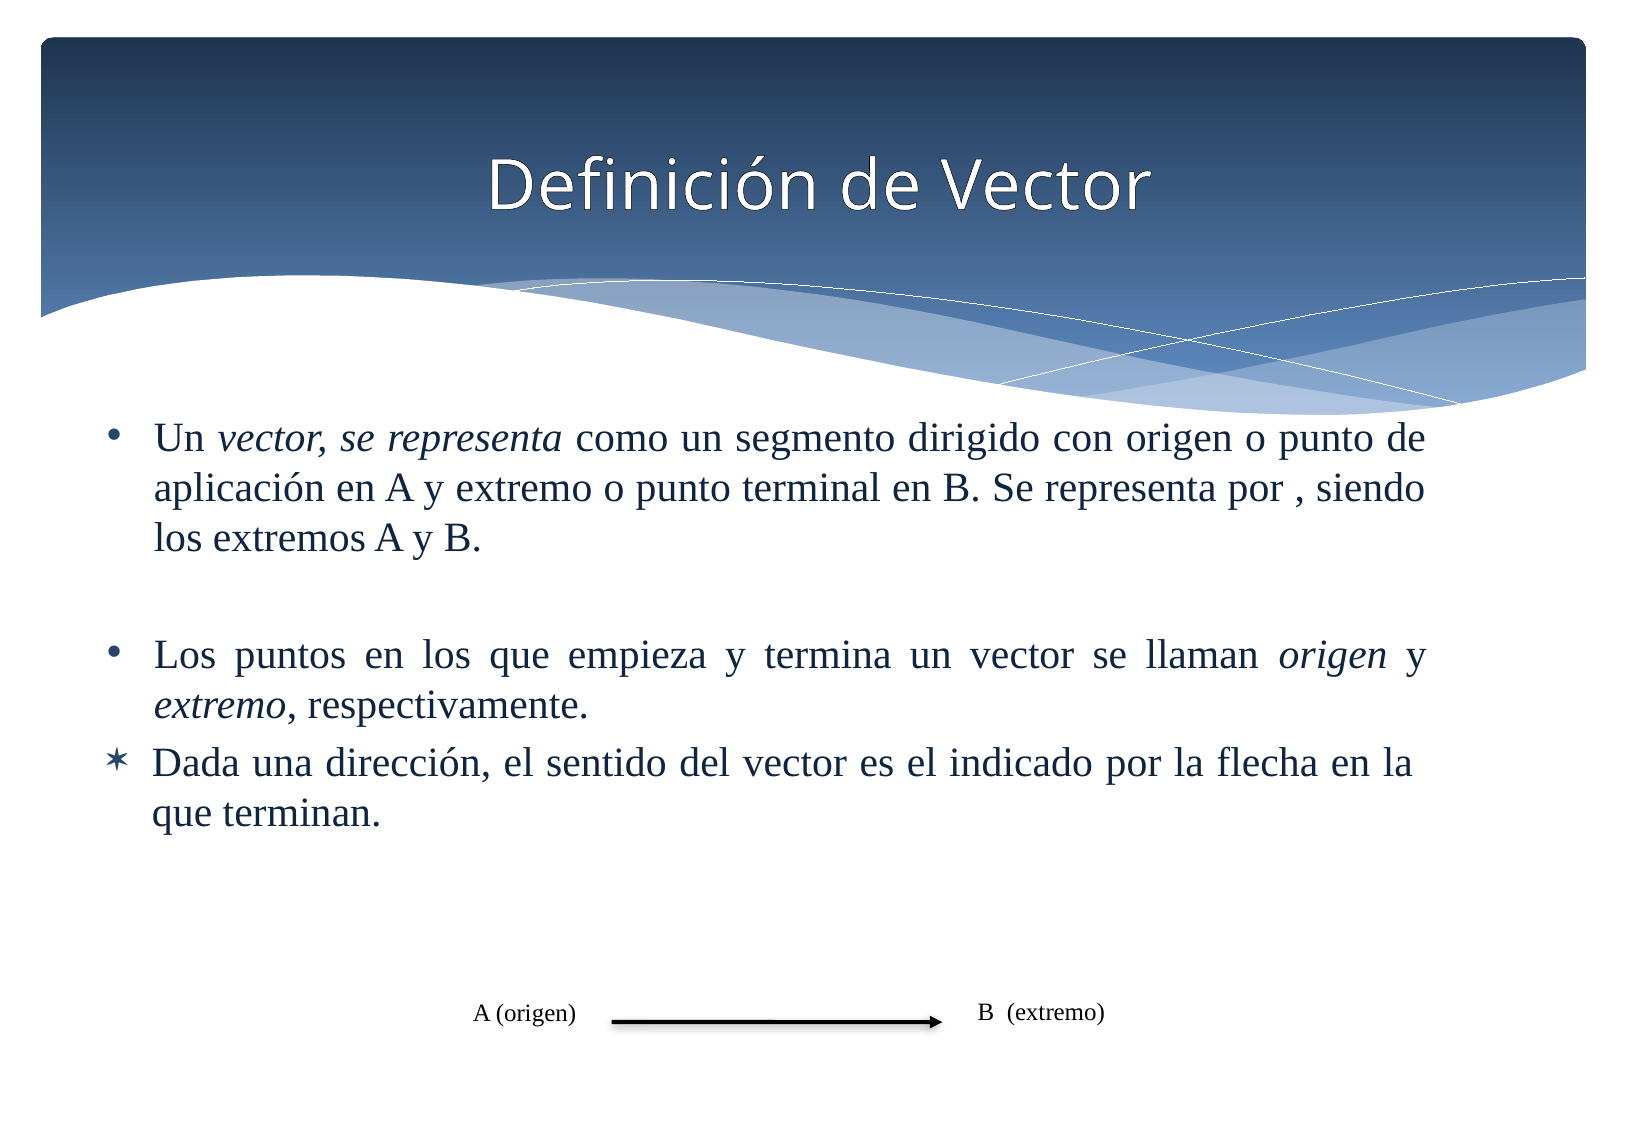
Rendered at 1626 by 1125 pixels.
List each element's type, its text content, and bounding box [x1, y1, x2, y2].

text_box [611, 1015, 943, 1029]
title Definición de Vector [143, 129, 1494, 318]
text_box B (extremo) [962, 987, 1176, 1033]
text_box A (origen) [458, 959, 612, 1034]
